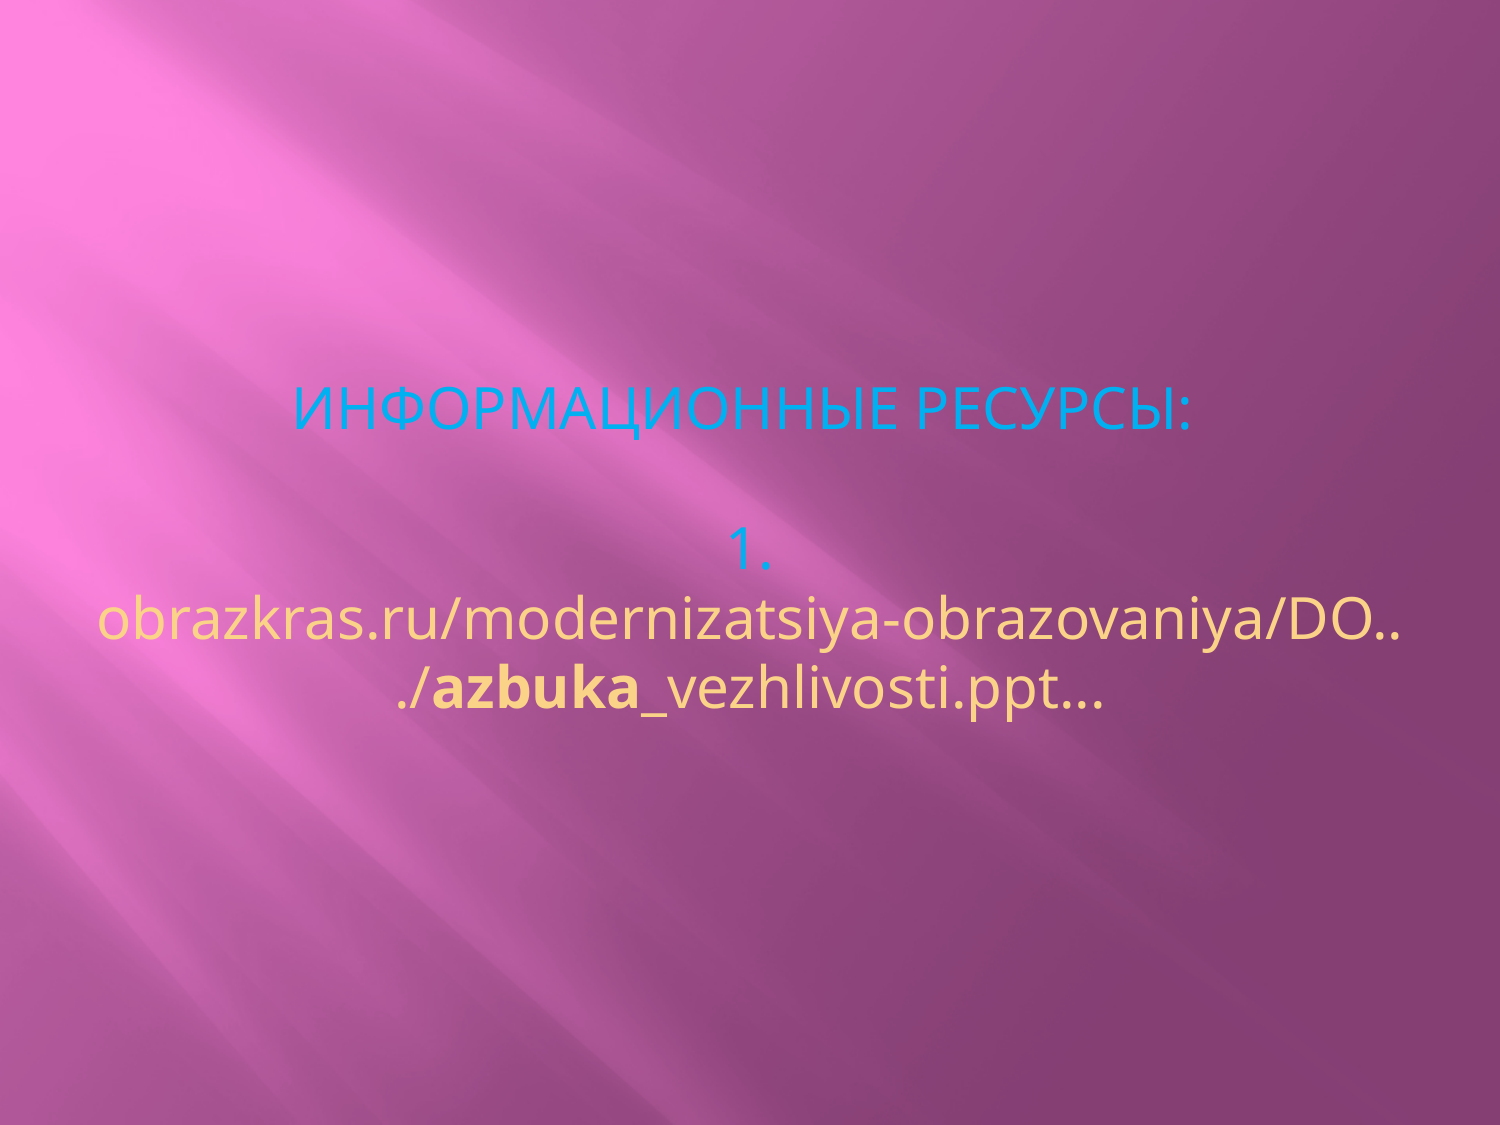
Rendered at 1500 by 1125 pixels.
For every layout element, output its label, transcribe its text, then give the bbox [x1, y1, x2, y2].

title ИНФОРМАЦИОННЫЕ РЕСУРСЫ: 1. obrazkras.ru/modernizatsiya-obrazovaniya/DO.../azbuka_vezhlivosti.ppt... [75, 45, 1425, 1047]
